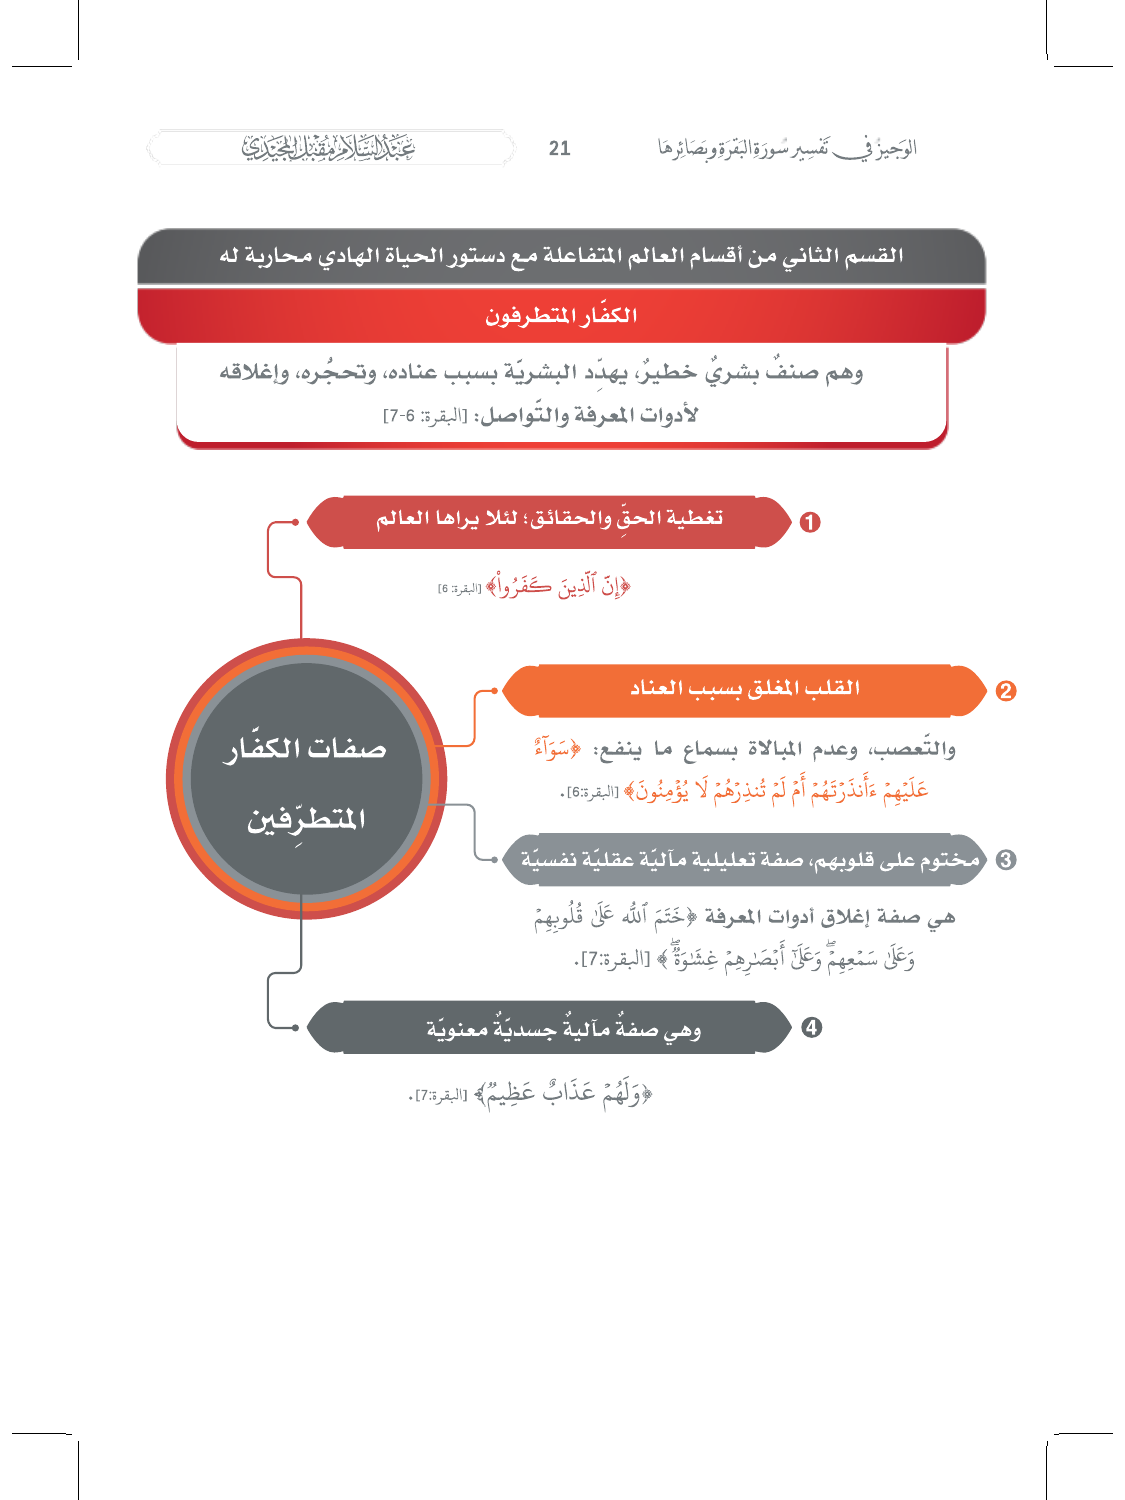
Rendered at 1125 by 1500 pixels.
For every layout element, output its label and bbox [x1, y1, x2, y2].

text_box [599, 129, 969, 167]
picture [873, 135, 882, 146]
picture [777, 135, 787, 146]
picture [145, 127, 520, 169]
text_box [165, 495, 1018, 1113]
text_box [527, 113, 592, 183]
picture [134, 287, 989, 450]
picture [134, 227, 989, 285]
